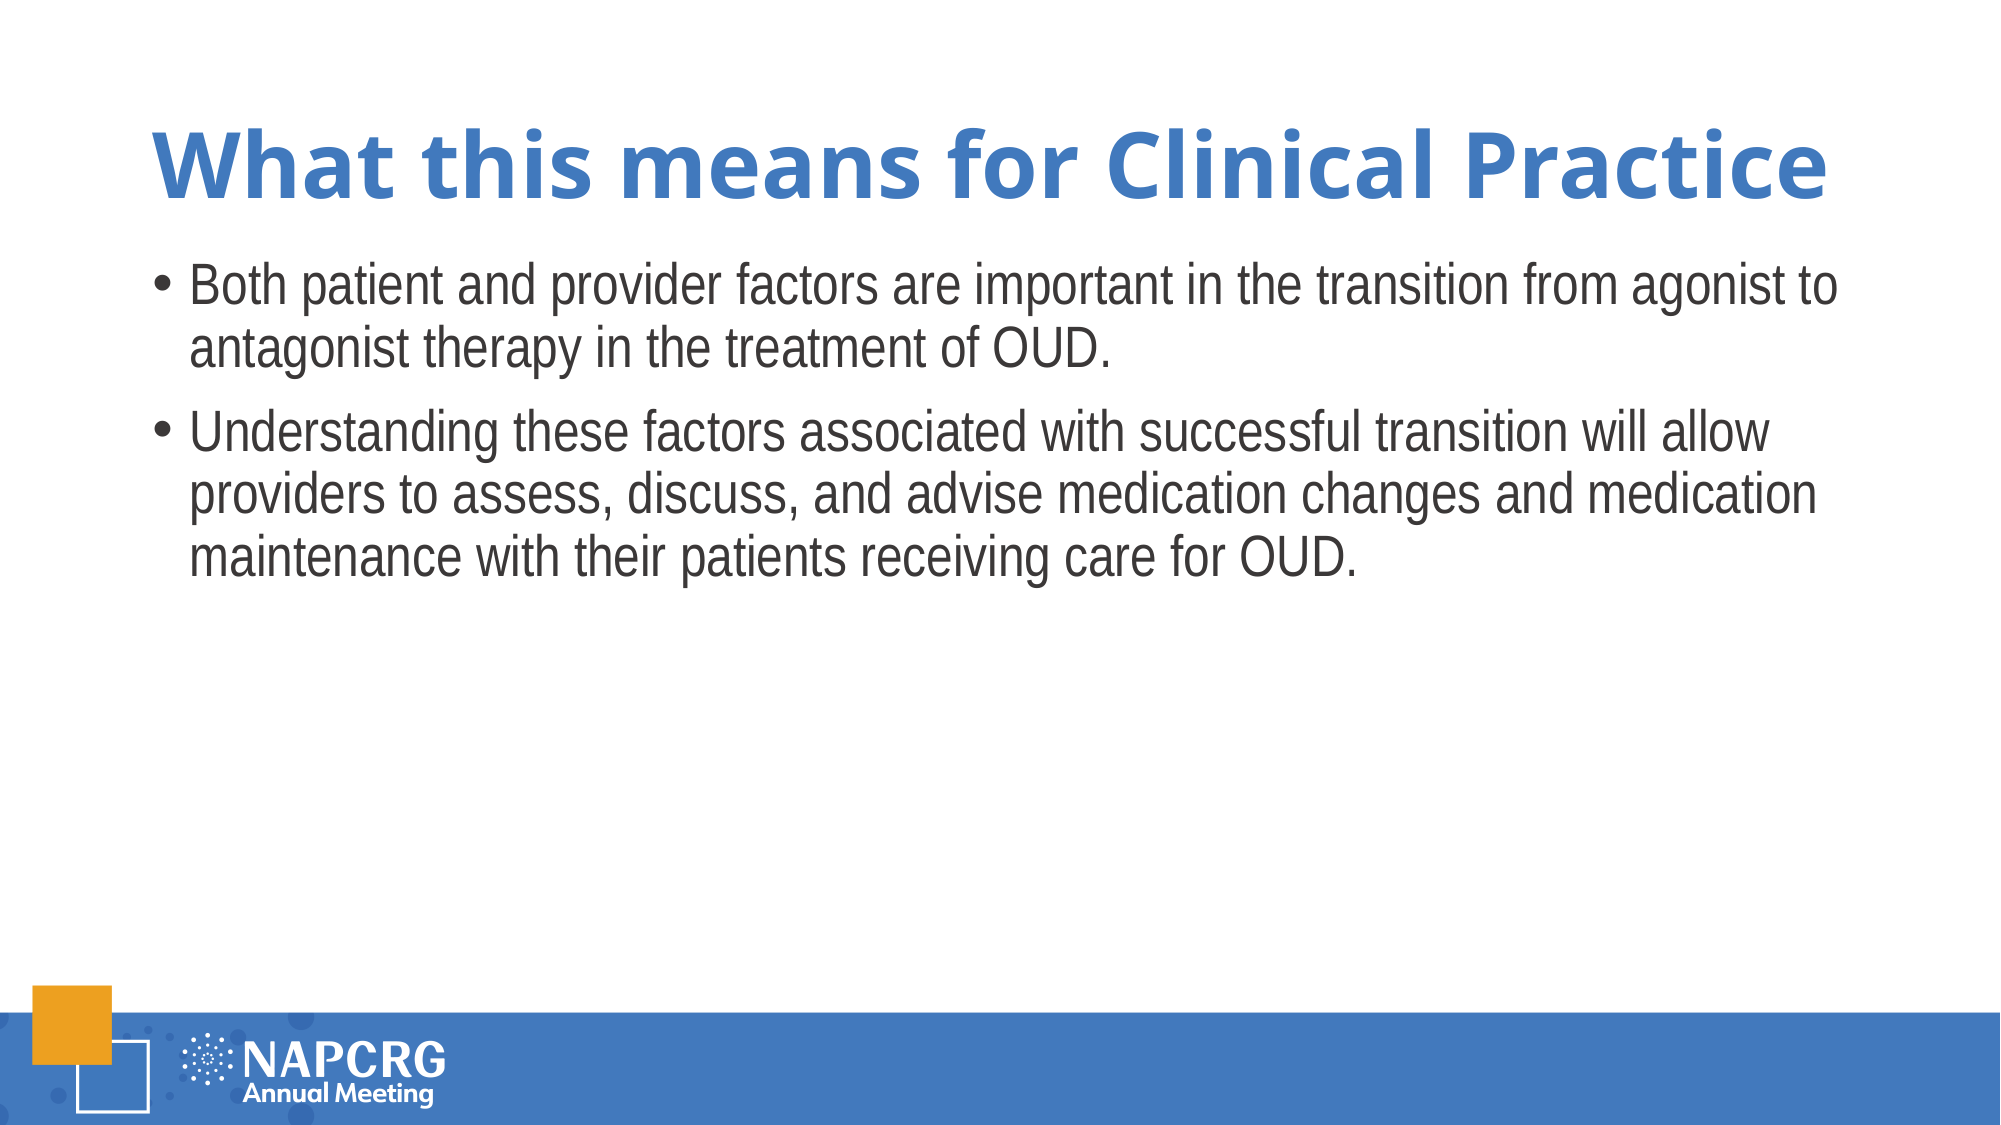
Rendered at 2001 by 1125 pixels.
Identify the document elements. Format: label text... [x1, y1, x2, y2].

picture [0, 973, 2000, 1125]
list Both patient and provider factors are important in the transition from agonist to antagonist therapy in the treatment of OUD. Understanding these factors associated with successful transition will allow providers to assess, discuss, and advise medication changes and medication maintenance with their patients receiving care for OUD. [137, 246, 1863, 961]
title What this means for Clinical Practice [137, 59, 1863, 246]
